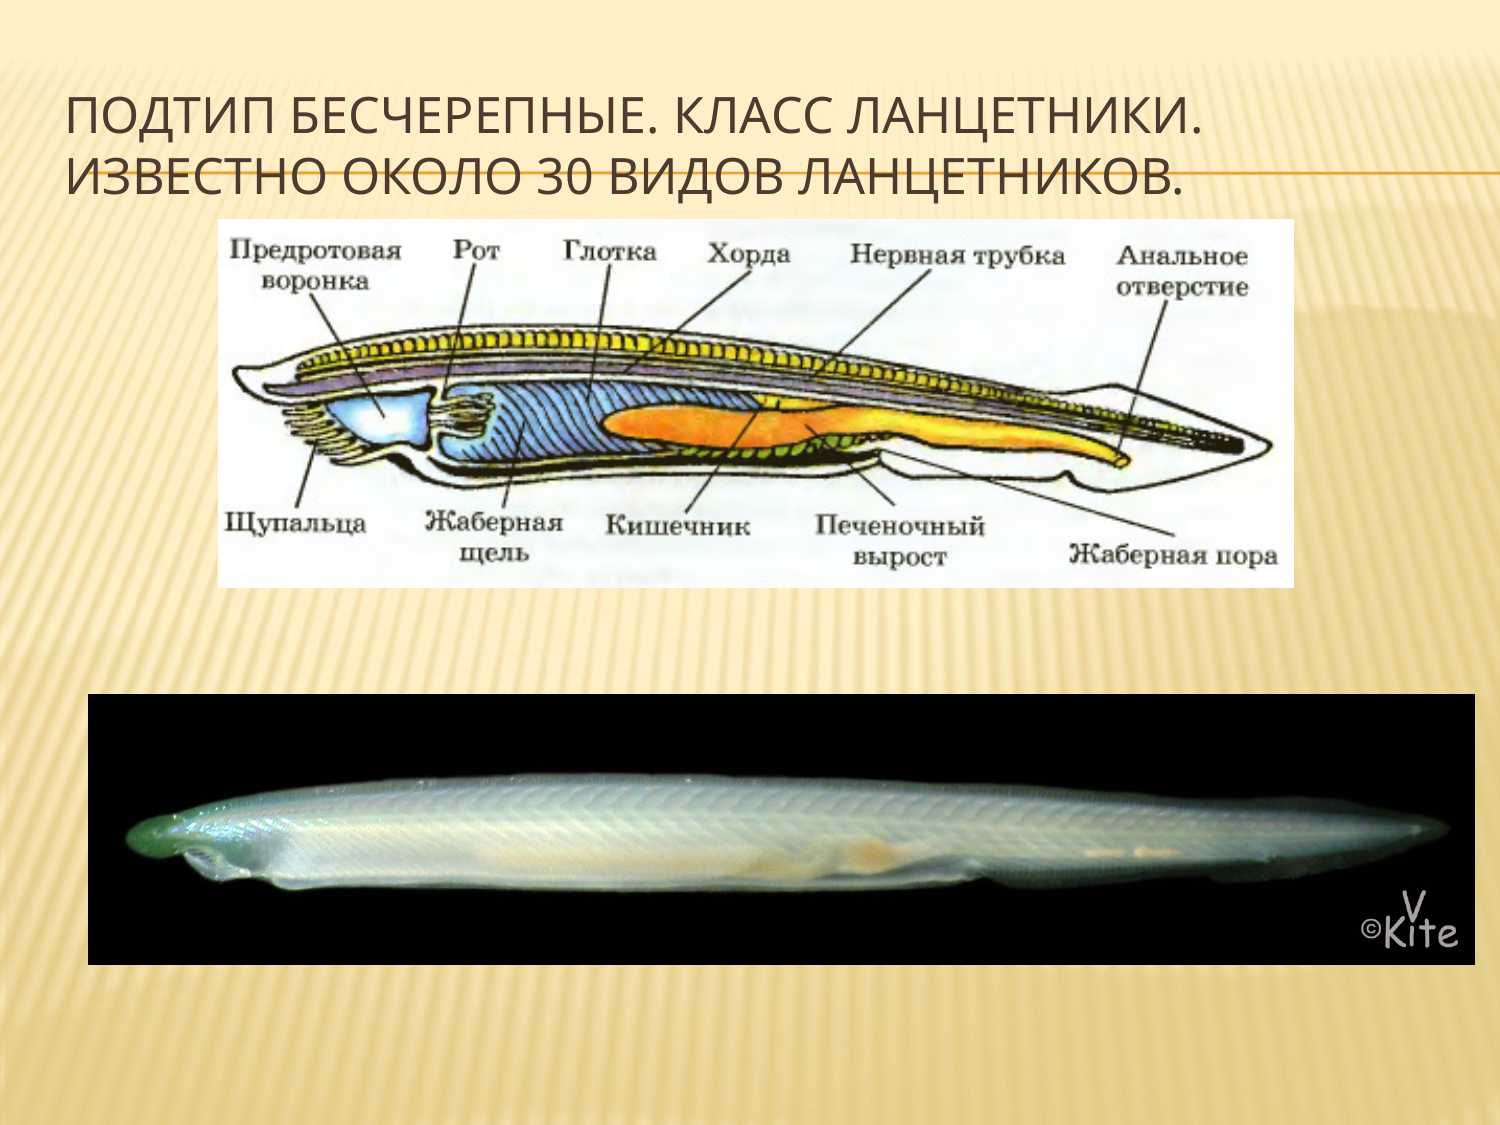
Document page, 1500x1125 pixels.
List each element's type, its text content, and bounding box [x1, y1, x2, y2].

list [88, 694, 1476, 965]
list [218, 219, 1294, 588]
title Подтип Бесчерепные. Класс ланцетники. Известно около 30 видов ланцетников. [49, 75, 1475, 213]
